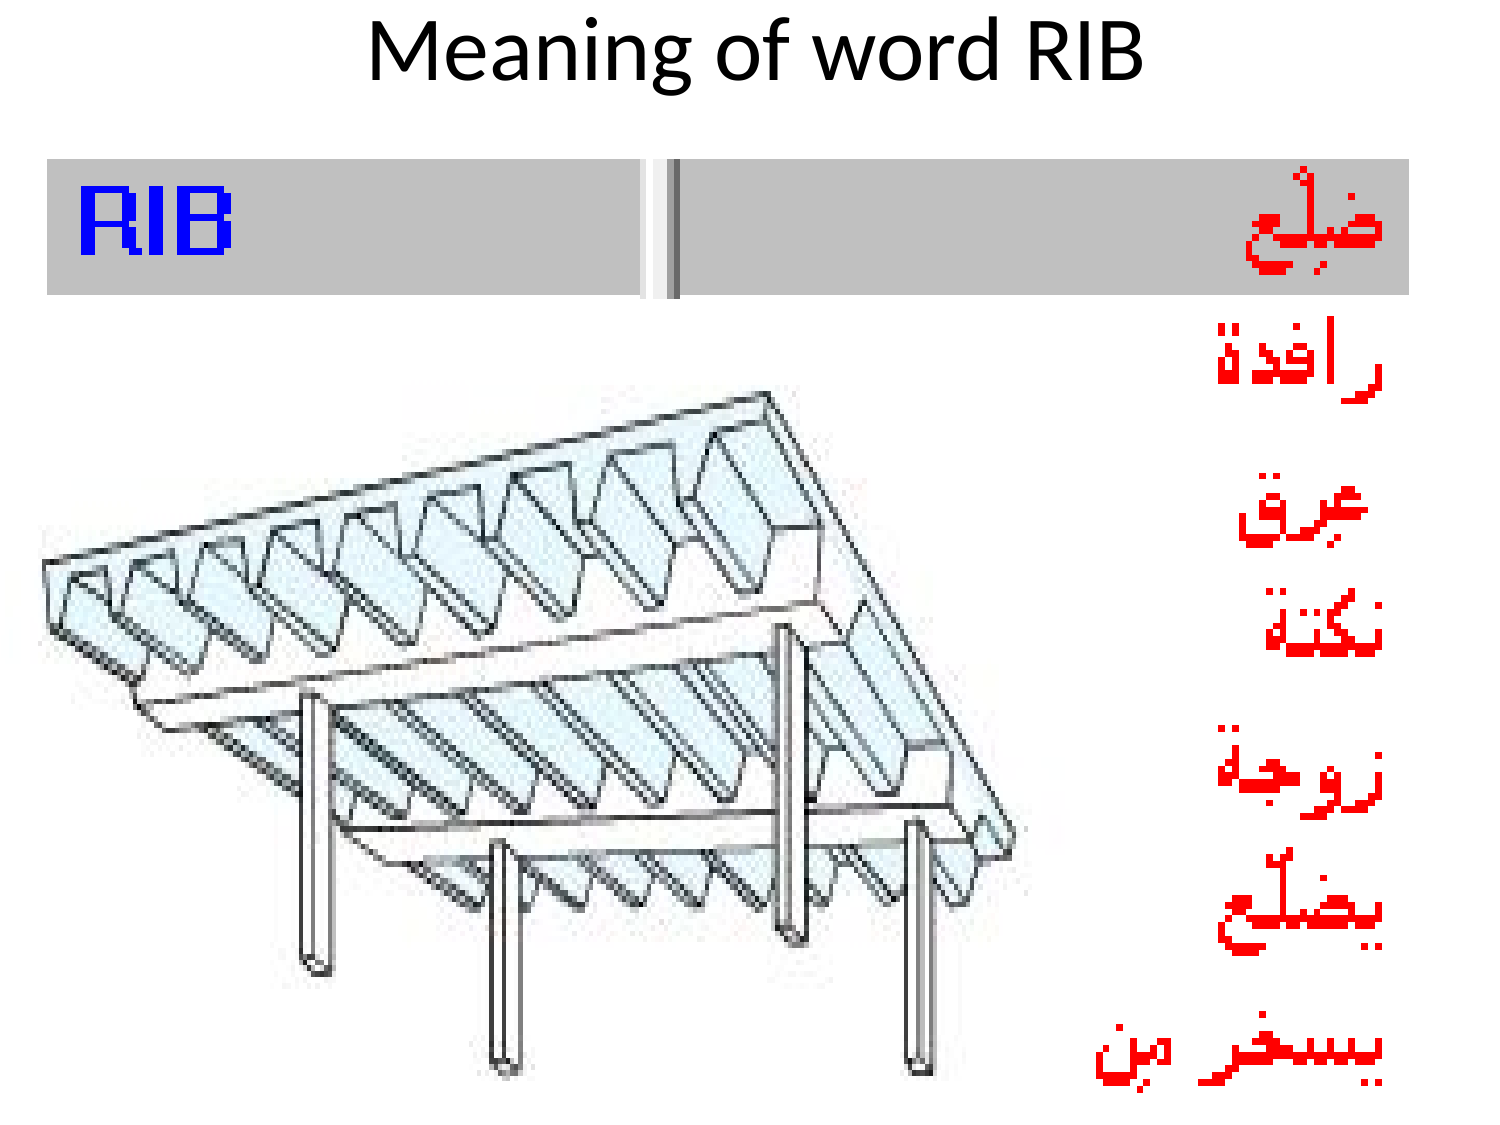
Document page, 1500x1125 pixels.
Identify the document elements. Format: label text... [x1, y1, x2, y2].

picture [0, 112, 1499, 1125]
title Meaning of word RIB [81, 0, 1432, 110]
